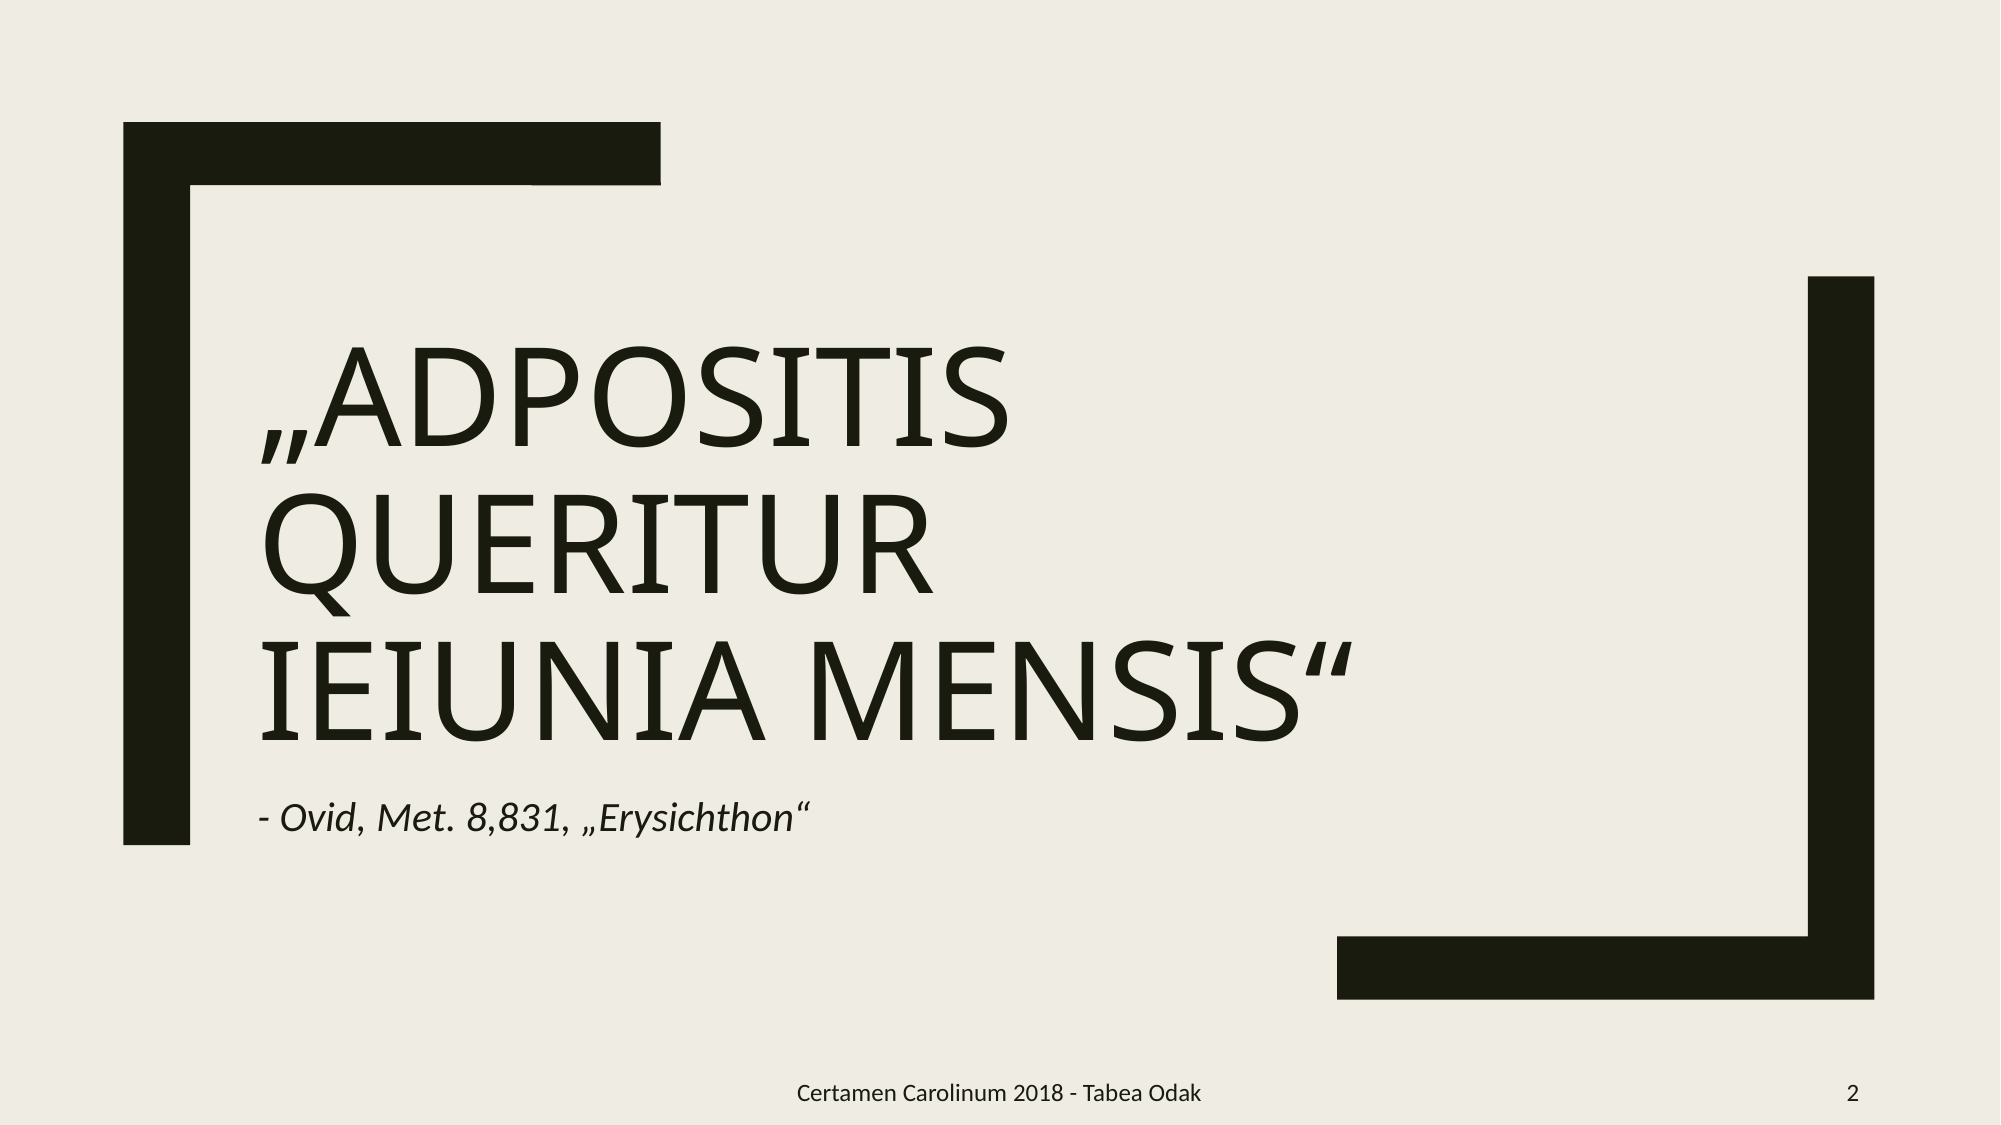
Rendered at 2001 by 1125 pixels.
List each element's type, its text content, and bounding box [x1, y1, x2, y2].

footer Certamen Carolinum 2018 - Tabea Odak [423, 1058, 1576, 1125]
subtitle - Ovid, Met. 8,831, „Erysichthon“ [242, 776, 1110, 871]
slide_number 2 [1612, 1058, 1875, 1125]
title „Adpositis queritur ieiunia mensis“ [242, 242, 1465, 777]
